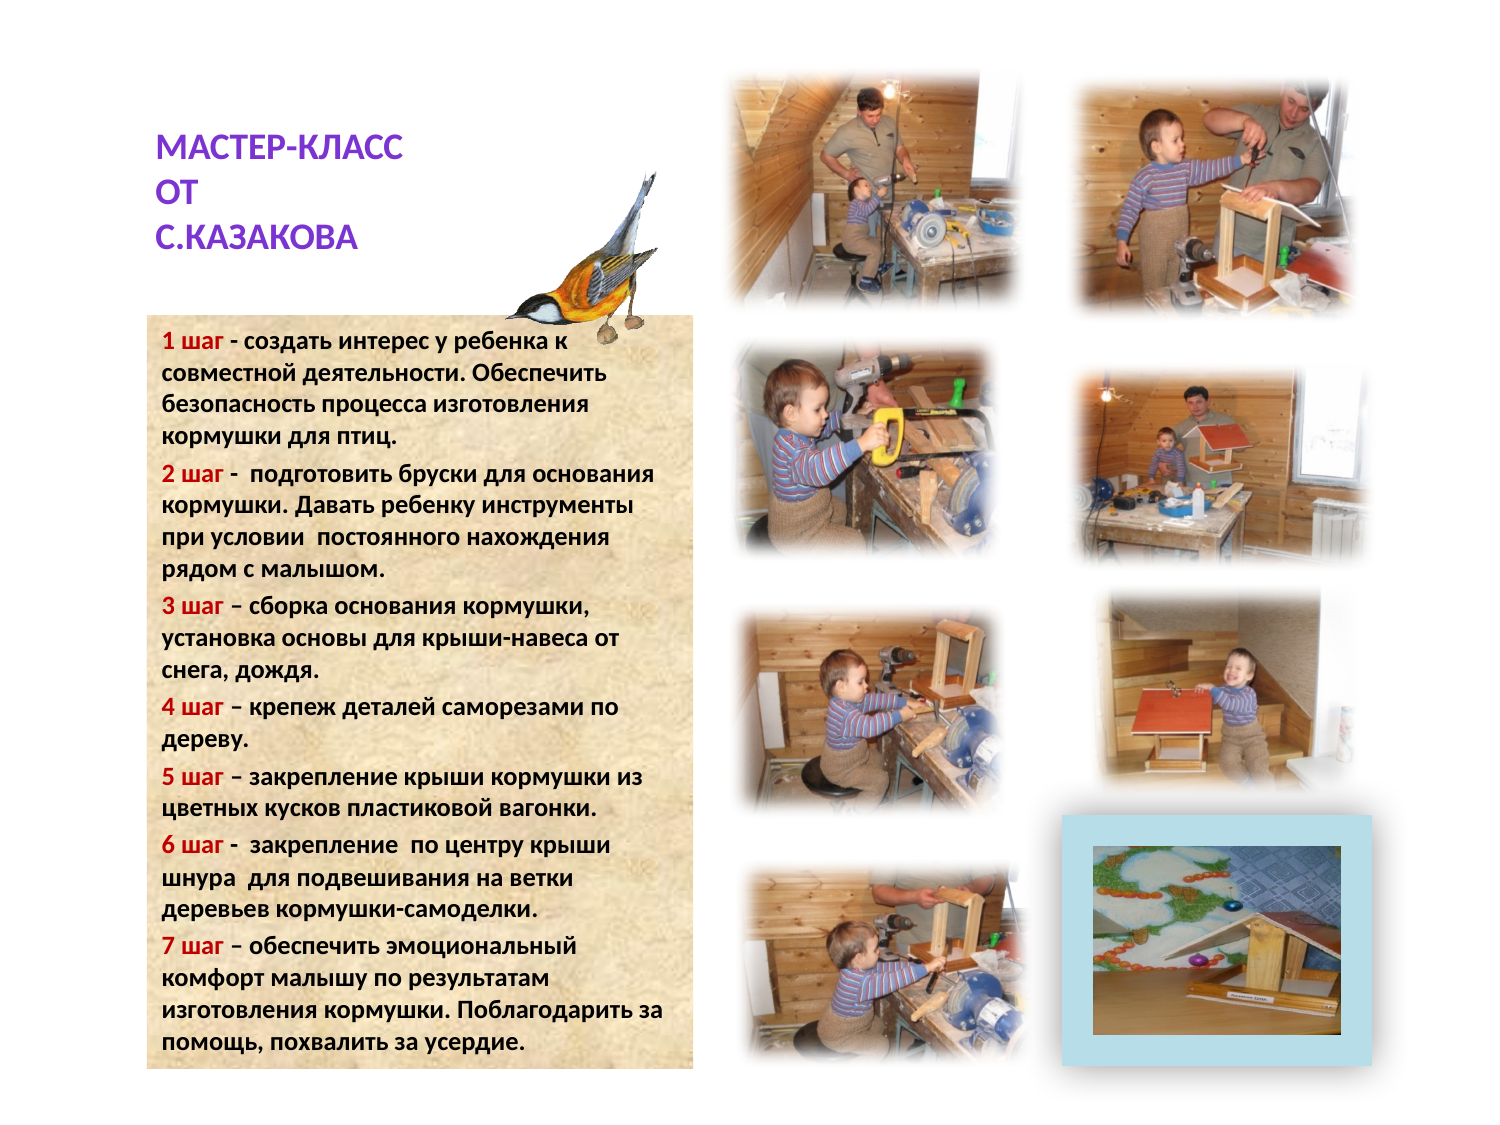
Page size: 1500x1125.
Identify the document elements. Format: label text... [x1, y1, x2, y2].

picture [727, 333, 1003, 563]
picture [505, 171, 663, 358]
list 1 шаг - создать интерес у ребенка к совместной деятельности. Обеспечить безопасность процесса изготовления кормушки для птиц. 2 шаг - подготовить бруски для основания кормушки. Давать ребенку инструменты при условии постоянного нахождения рядом с малышом. 3 шаг – сборка основания кормушки, установка основы для крыши-навеса от снега, дождя. 4 шаг – крепеж деталей саморезами по дереву. 5 шаг – закрепление крыши кормушки из цветных кусков пластиковой вагонки. 6 шаг - закрепление по центру крыши шнура для подвешивания на ветки деревьев кормушки-самоделки. 7 шаг – обеспечить эмоциональный комфорт малышу по результатам изготовления кормушки. Поблагодарить за помощь, похвалить за усердие. [146, 315, 694, 1069]
title МАСТЕР-КЛАСС от С.КАЗАКОВА [140, 70, 706, 265]
picture [1088, 582, 1361, 798]
picture [1064, 361, 1377, 572]
picture [727, 600, 1008, 820]
picture [1092, 845, 1341, 1036]
picture [734, 857, 1034, 1069]
picture [1064, 73, 1361, 324]
picture [718, 65, 1028, 316]
